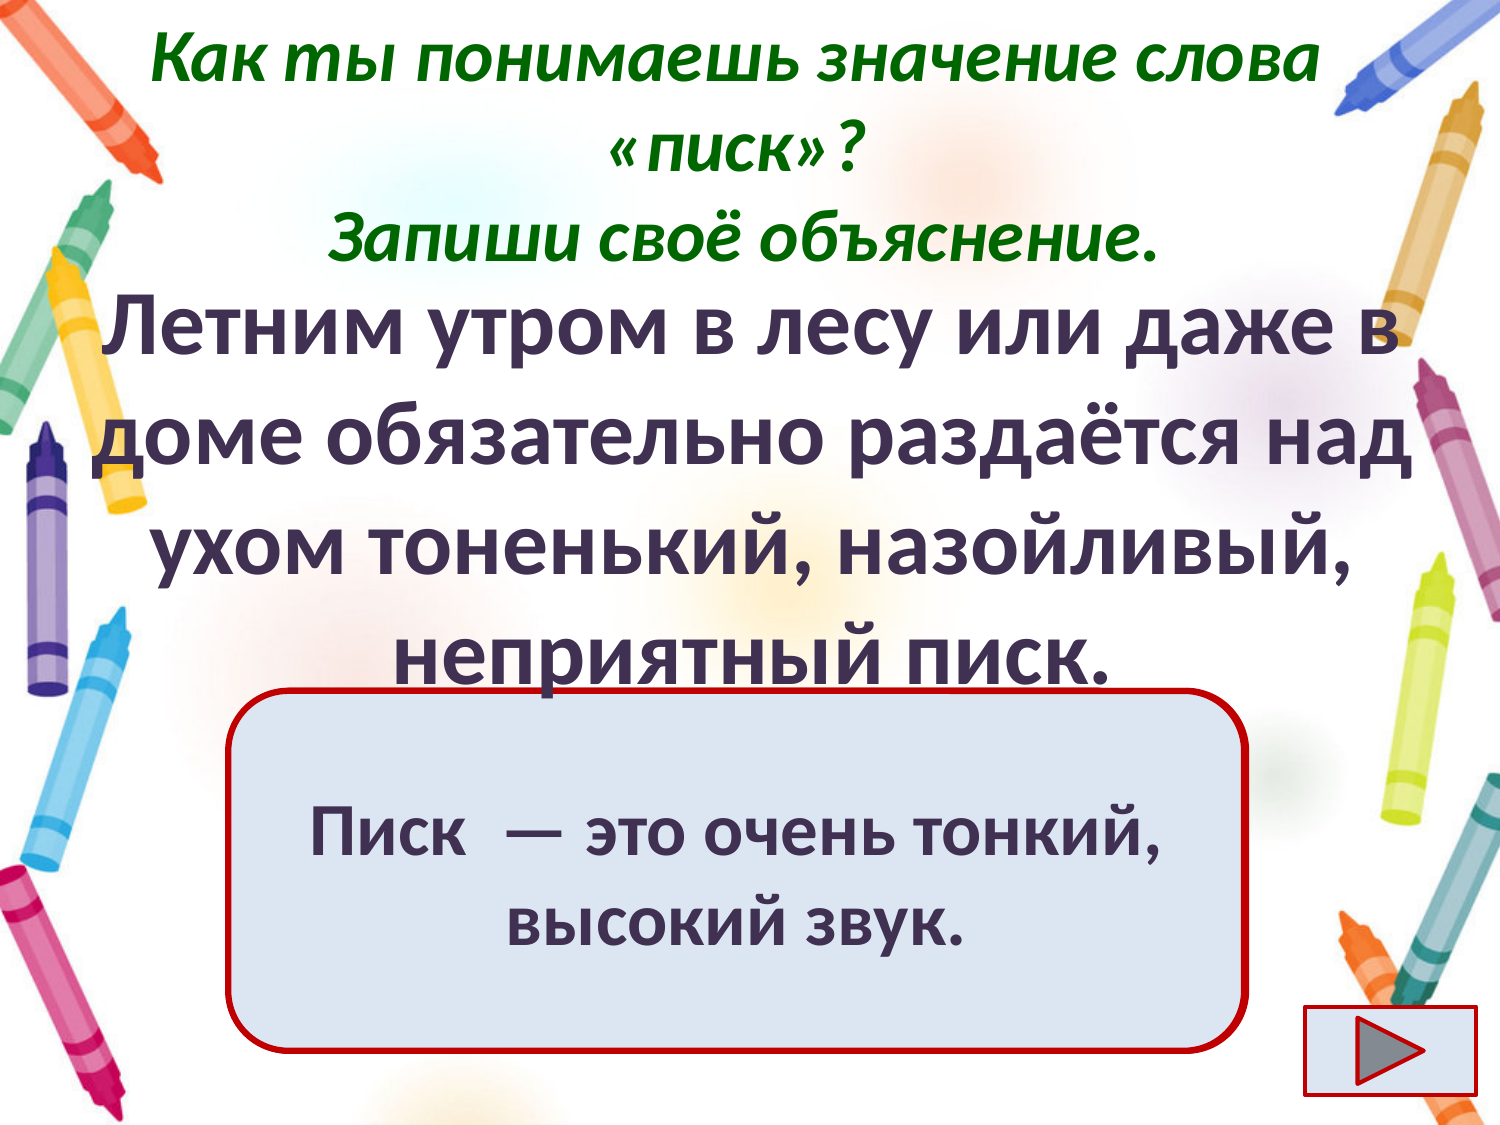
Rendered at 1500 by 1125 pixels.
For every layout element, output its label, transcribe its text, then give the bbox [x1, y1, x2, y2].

text_box [226, 710, 1247, 1053]
text_box Летним утром в лесу или даже в доме обязательно раздаётся над ухом тоненький, назойливый, неприятный писк. [41, 255, 1465, 710]
text_box [1303, 1005, 1478, 1097]
title Как ты понимаешь значение слова «писк»? Запиши своё объяснение. [98, 0, 1374, 255]
picture [0, 0, 1500, 1125]
